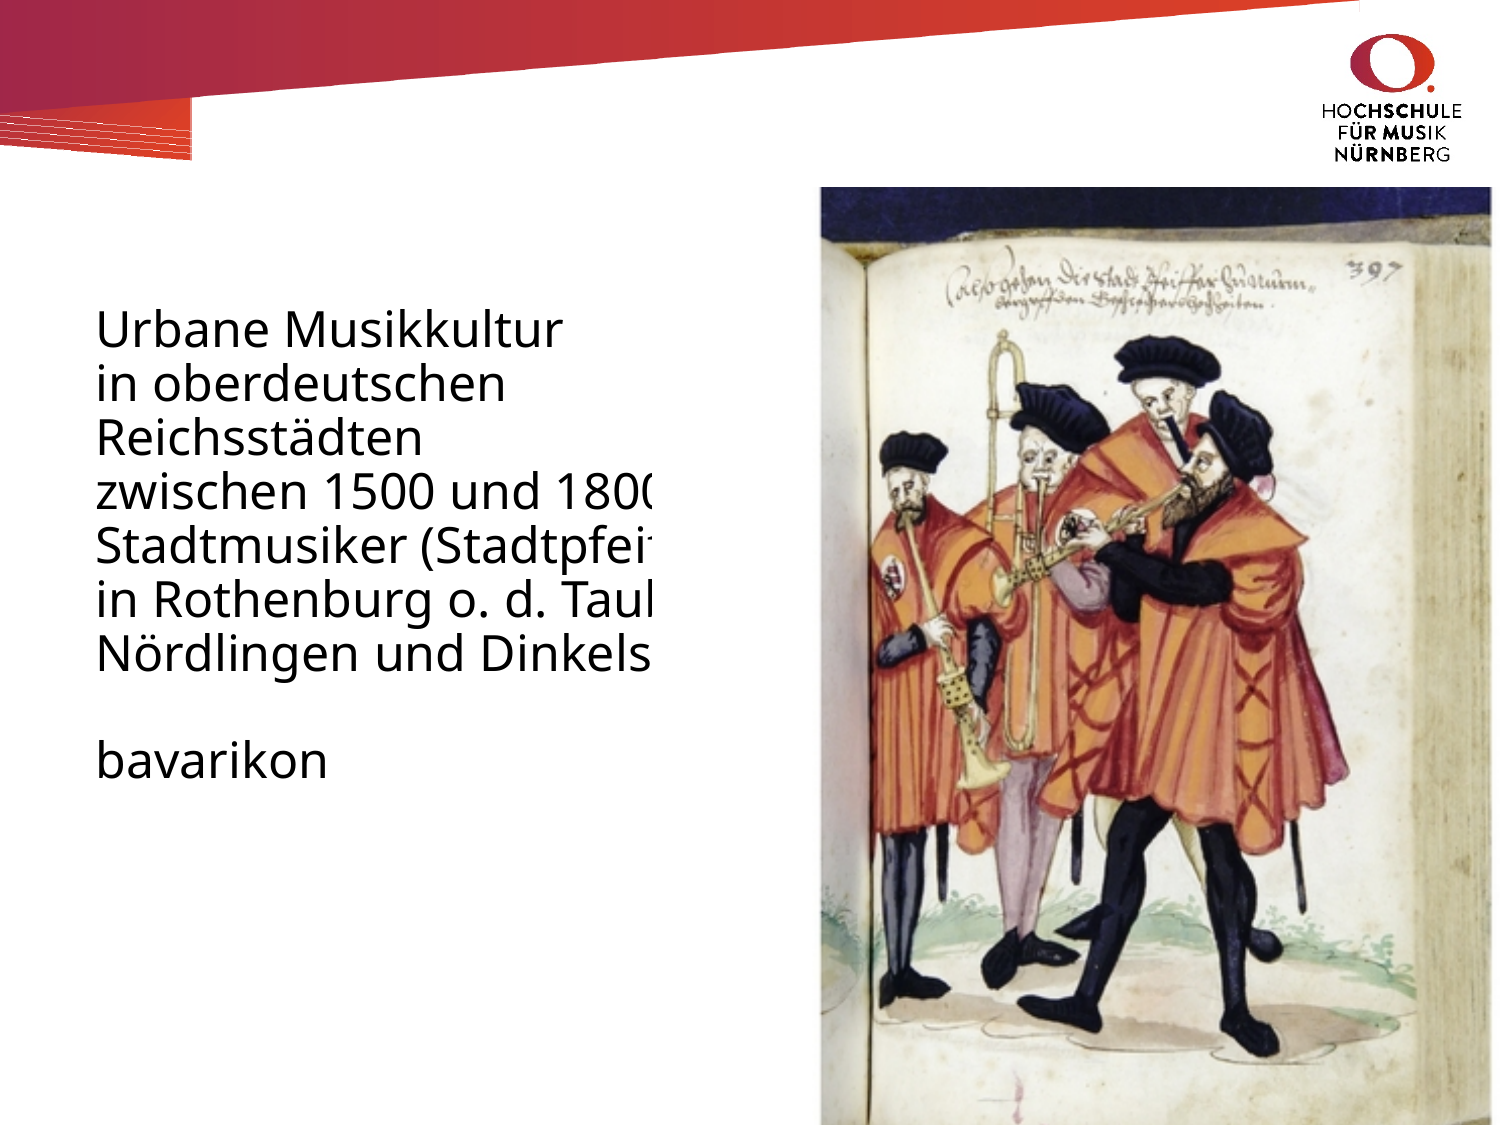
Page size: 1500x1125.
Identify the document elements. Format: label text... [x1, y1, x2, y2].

picture [0, 0, 1485, 187]
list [652, 187, 1500, 1125]
title Urbane Musikkultur in oberdeutschen Reichsstädten zwischen 1500 und 1800 – Stadtmusiker (Stadtpfeifer) in Rothenburg o. d. Tauber, Nördlingen und Dinkelsbühl bavarikon [80, 461, 652, 633]
